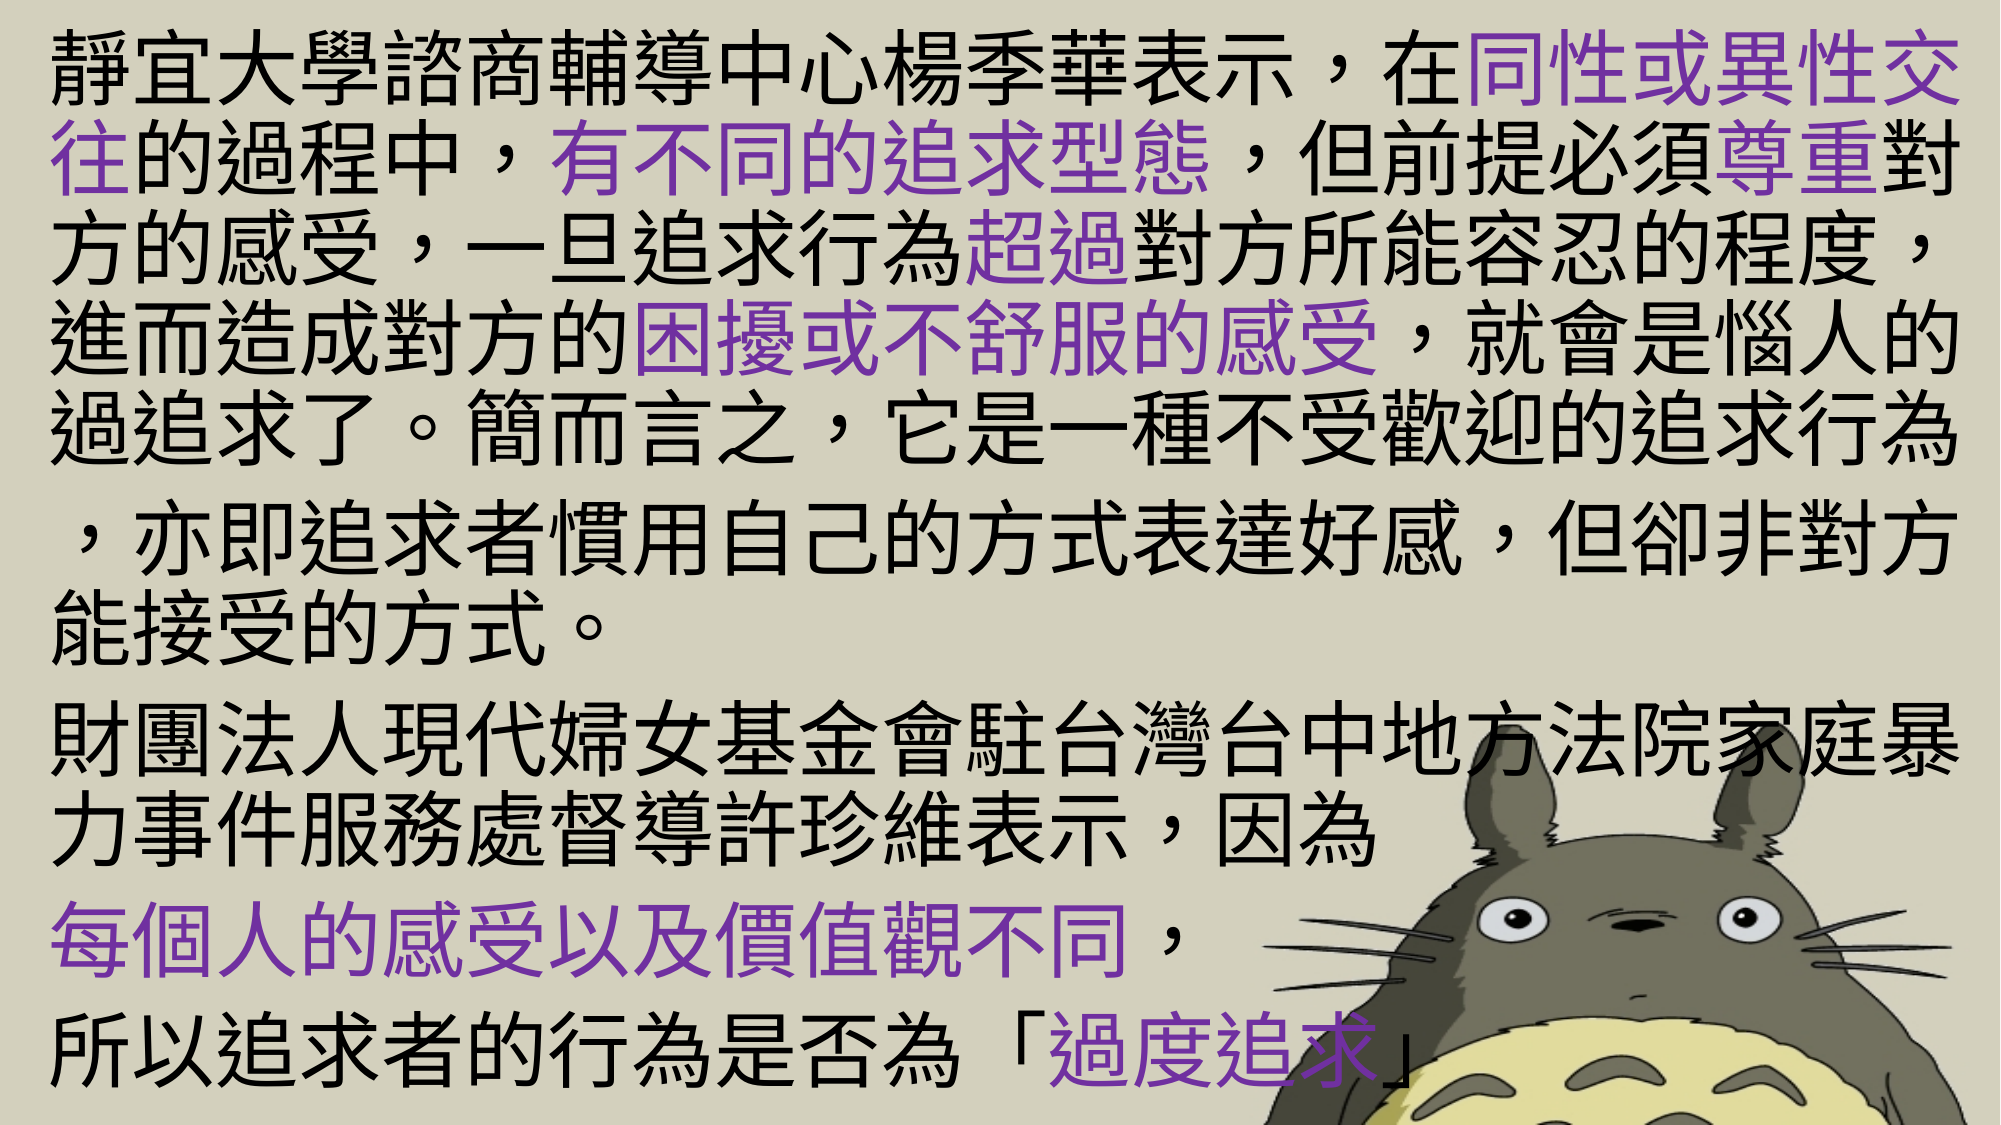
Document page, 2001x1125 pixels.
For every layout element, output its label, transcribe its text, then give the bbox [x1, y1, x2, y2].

list 靜宜大學諮商輔導中心楊季華表示，在同性或異性交往的過程中，有不同的追求型態，但前提必須尊重對方的感受，一旦追求行為超過對方所能容忍的程度，進而造成對方的困擾或不舒服的感受，就會是惱人的過追求了。簡而言之，它是一種不受歡迎的追求行為 ，亦即追求者慣用自己的方式表達好感，但卻非對方能接受的方式。 財團法人現代婦女基金會駐台灣台中地方法院家庭暴力事件服務處督導許珍維表示，因為 每個人的感受以及價值觀不同， 所以追求者的行為是否為「過度追求」 [33, 20, 2000, 1125]
picture [0, 0, 2001, 1125]
